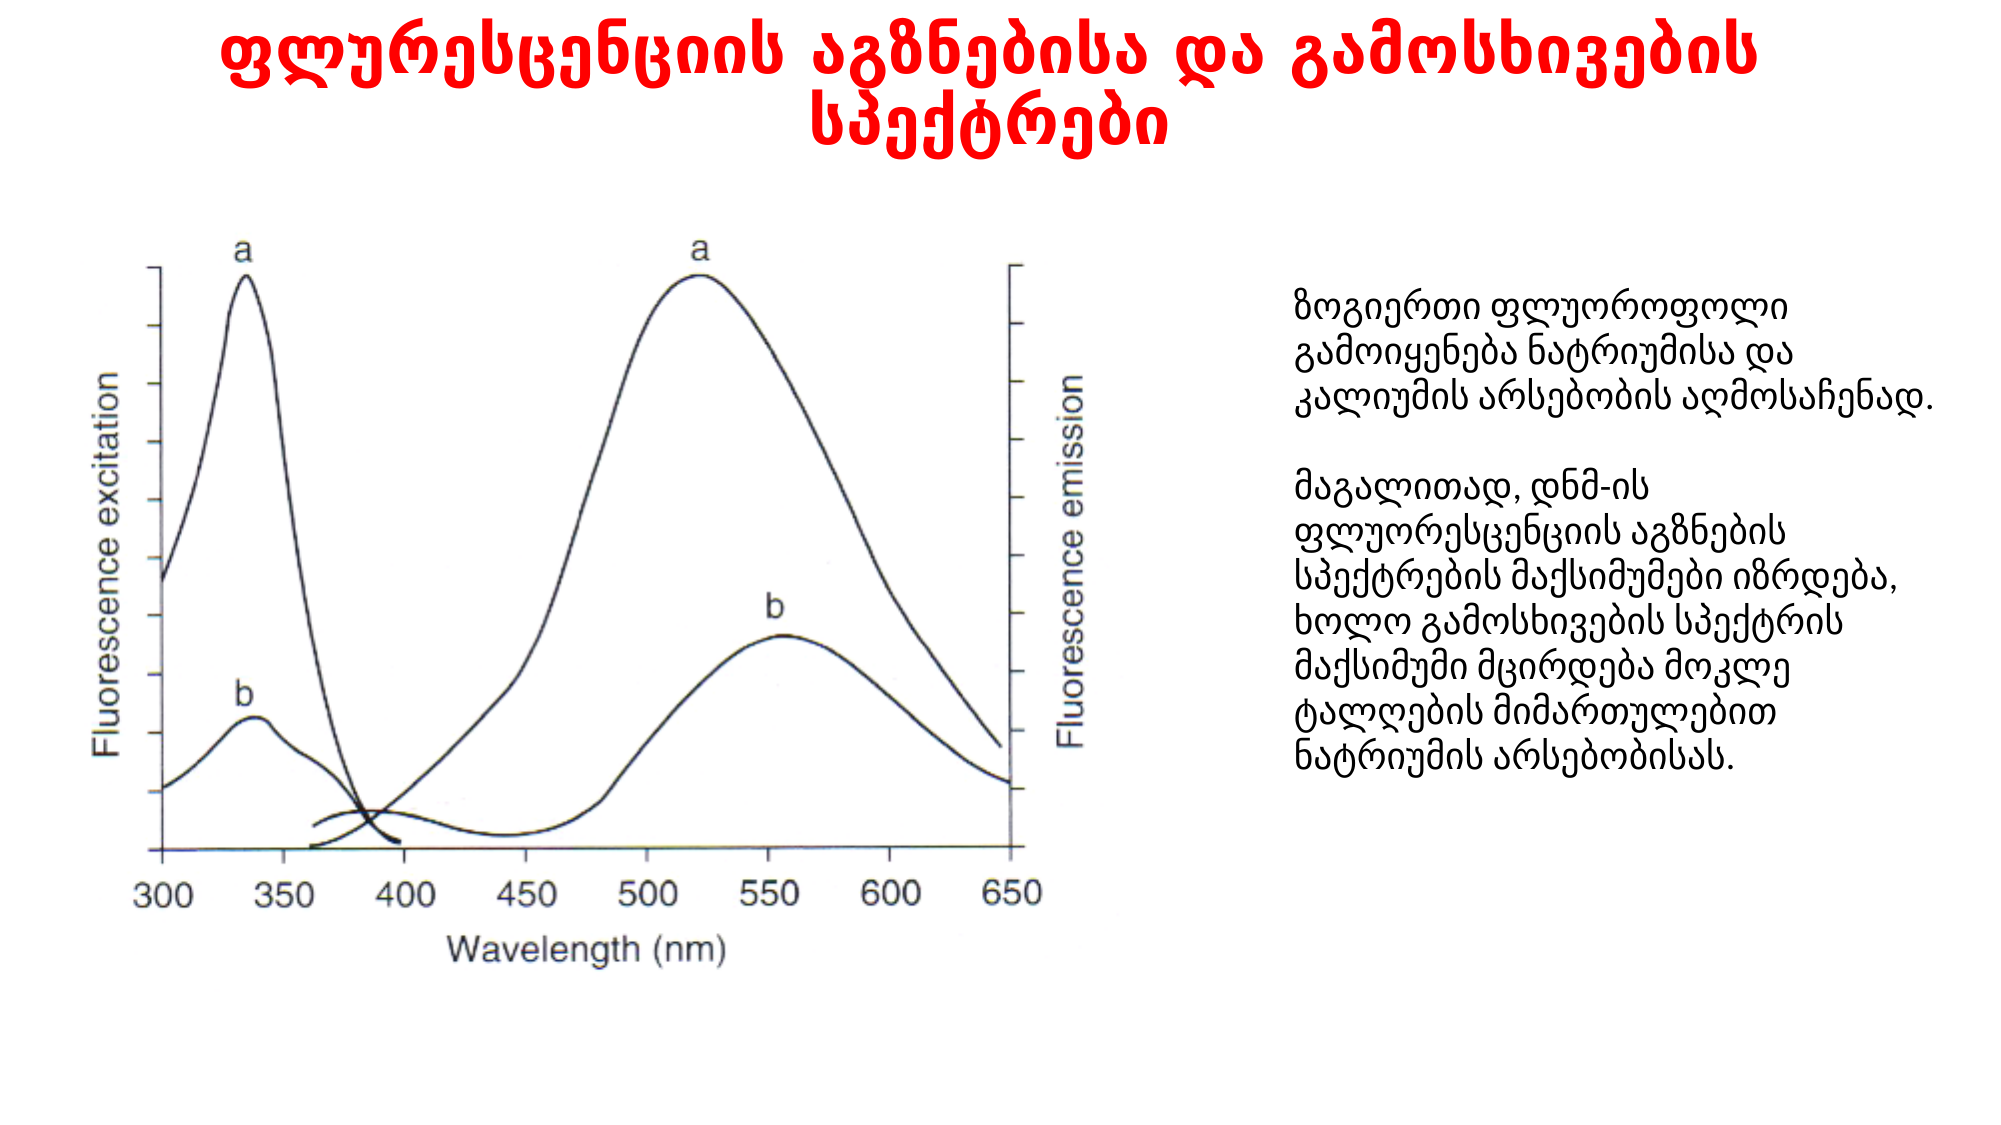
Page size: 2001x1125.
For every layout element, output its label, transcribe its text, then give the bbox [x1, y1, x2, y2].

picture [78, 207, 1129, 992]
text_box ზოგიერთი ფლუოროფოლი გამოიყენება ნატრიუმისა და კალიუმის არსებობის აღმოსაჩენად. მაგალითად, დნმ-ის ფლუორესცენციის აგზნების სპექტრების მაქსიმუმები იზრდება, ხოლო გამოსხივების სპექტრის მაქსიმუმი მცირდება მოკლე ტალღების მიმართულებით ნატრიუმის არსებობისას. [1279, 274, 1986, 785]
title ფლურესცენციის აგზნებისა და გამოსხივების სპექტრები [127, 45, 1853, 130]
